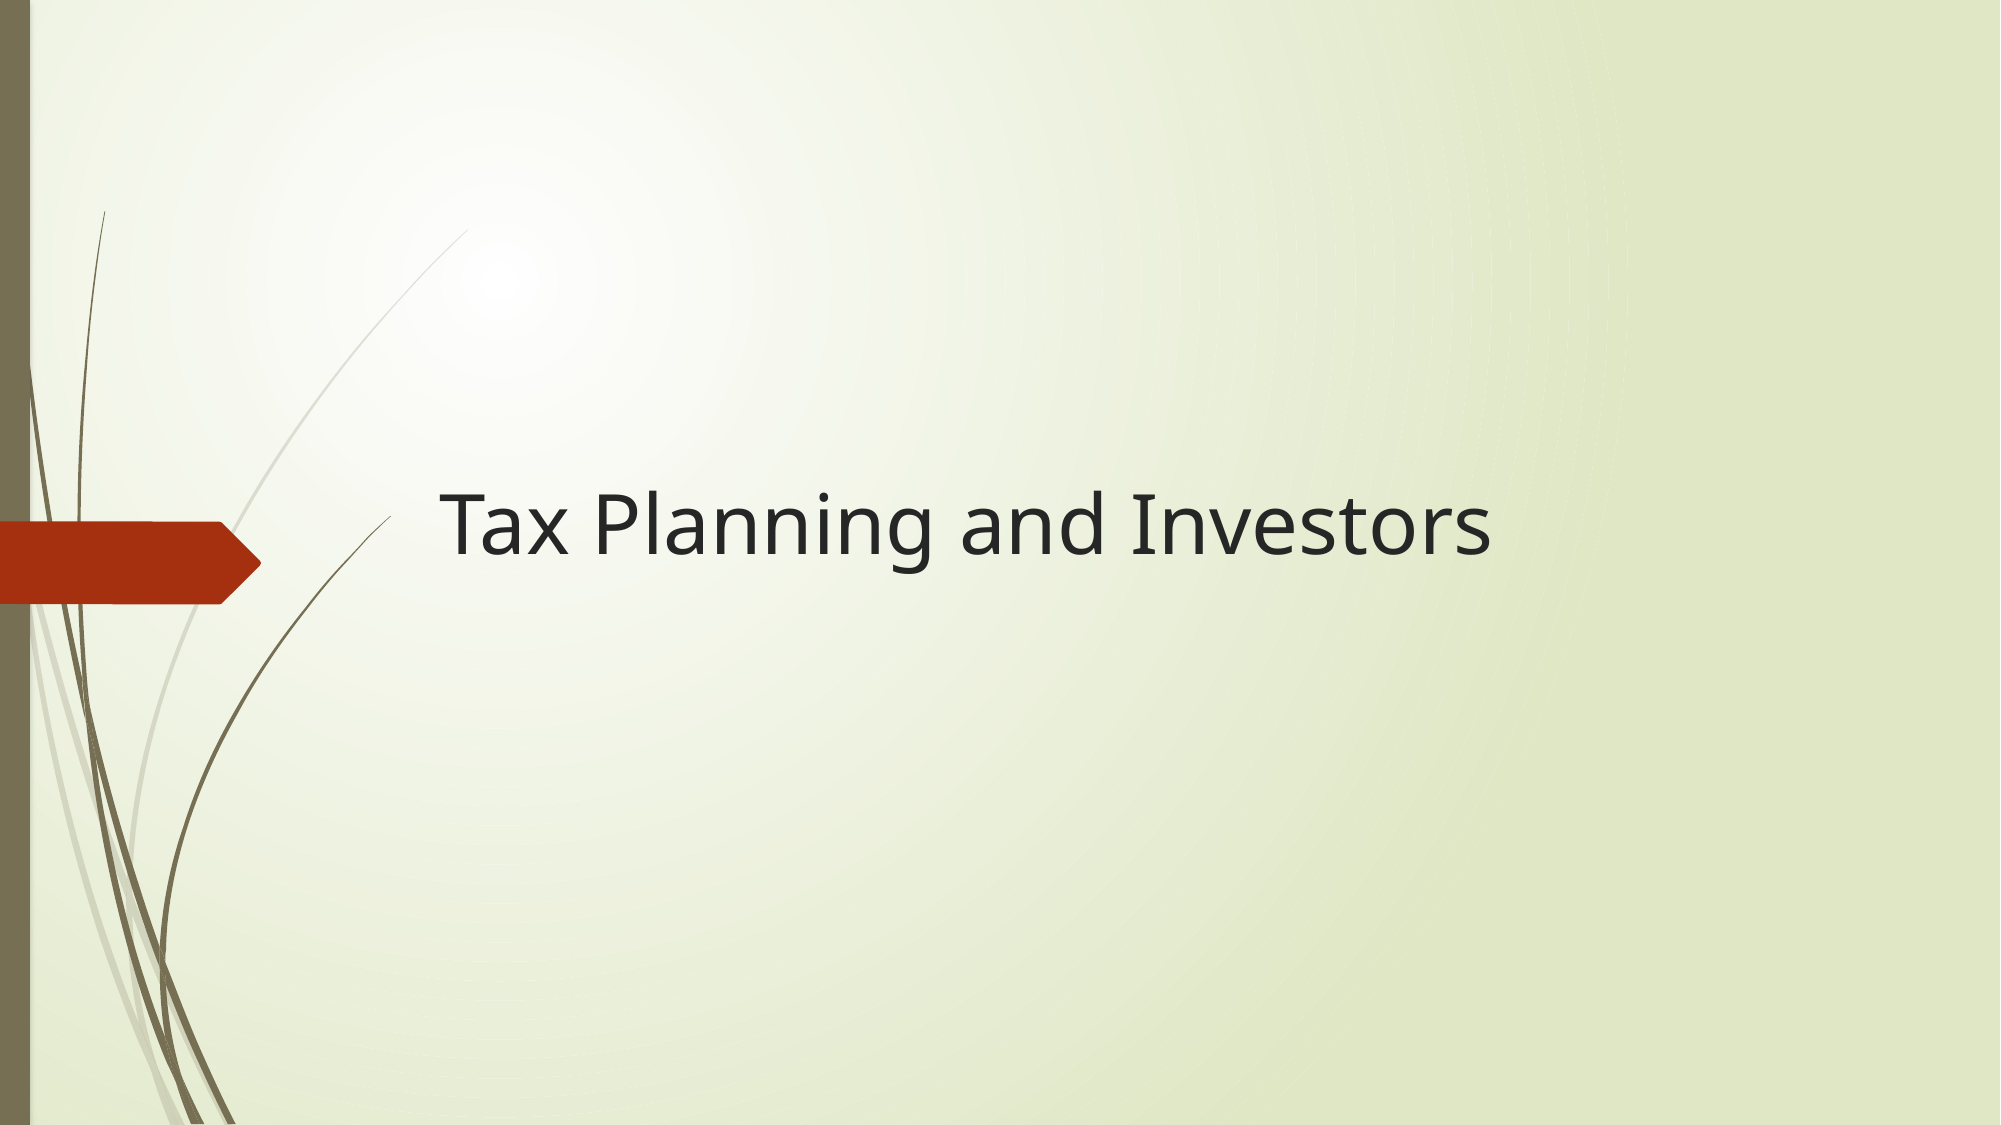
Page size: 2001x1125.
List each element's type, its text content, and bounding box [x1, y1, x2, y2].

title Tax Planning and Investors [424, 337, 1888, 579]
